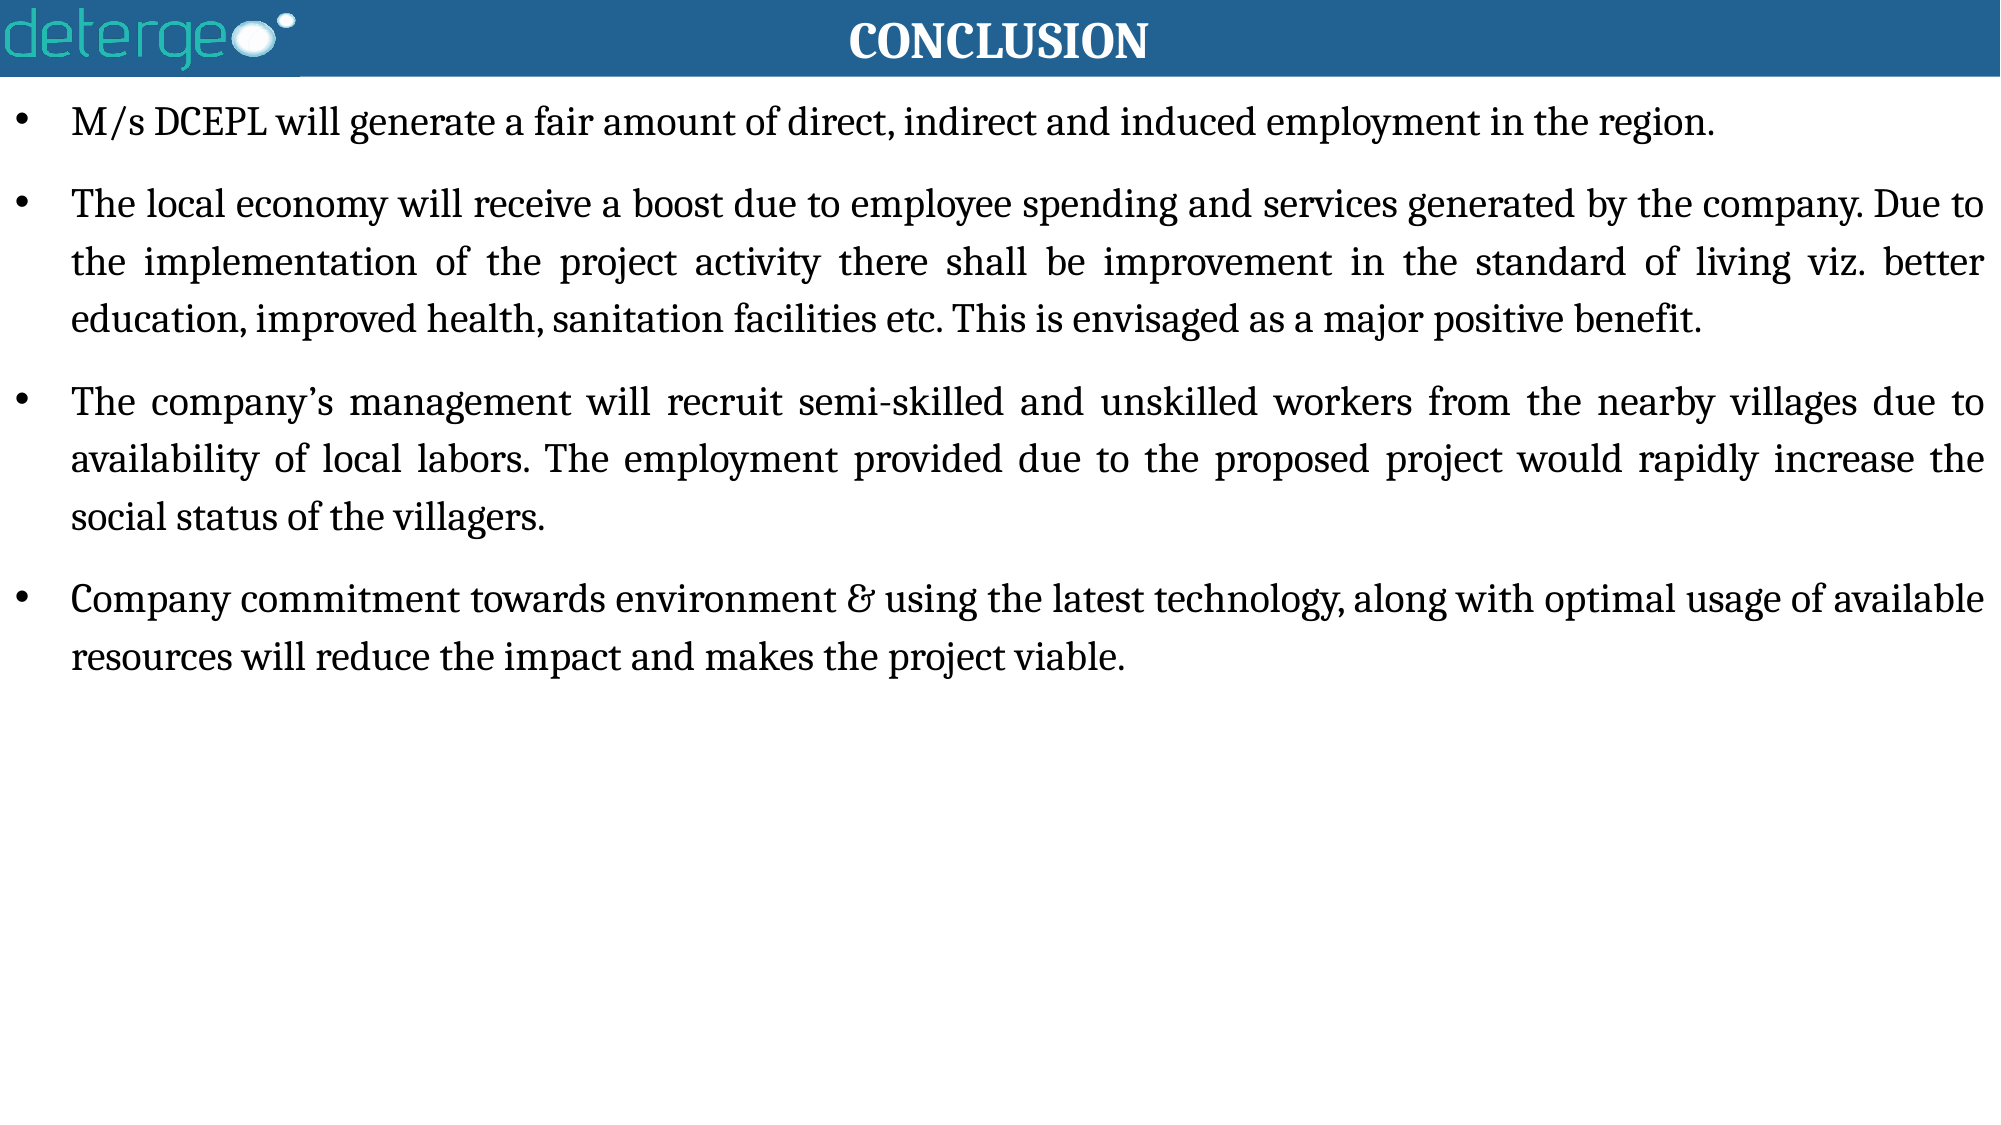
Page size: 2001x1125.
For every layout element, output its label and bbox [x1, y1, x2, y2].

text_box [301, 0, 2000, 77]
picture [0, 0, 301, 78]
text_box [0, 78, 2000, 687]
